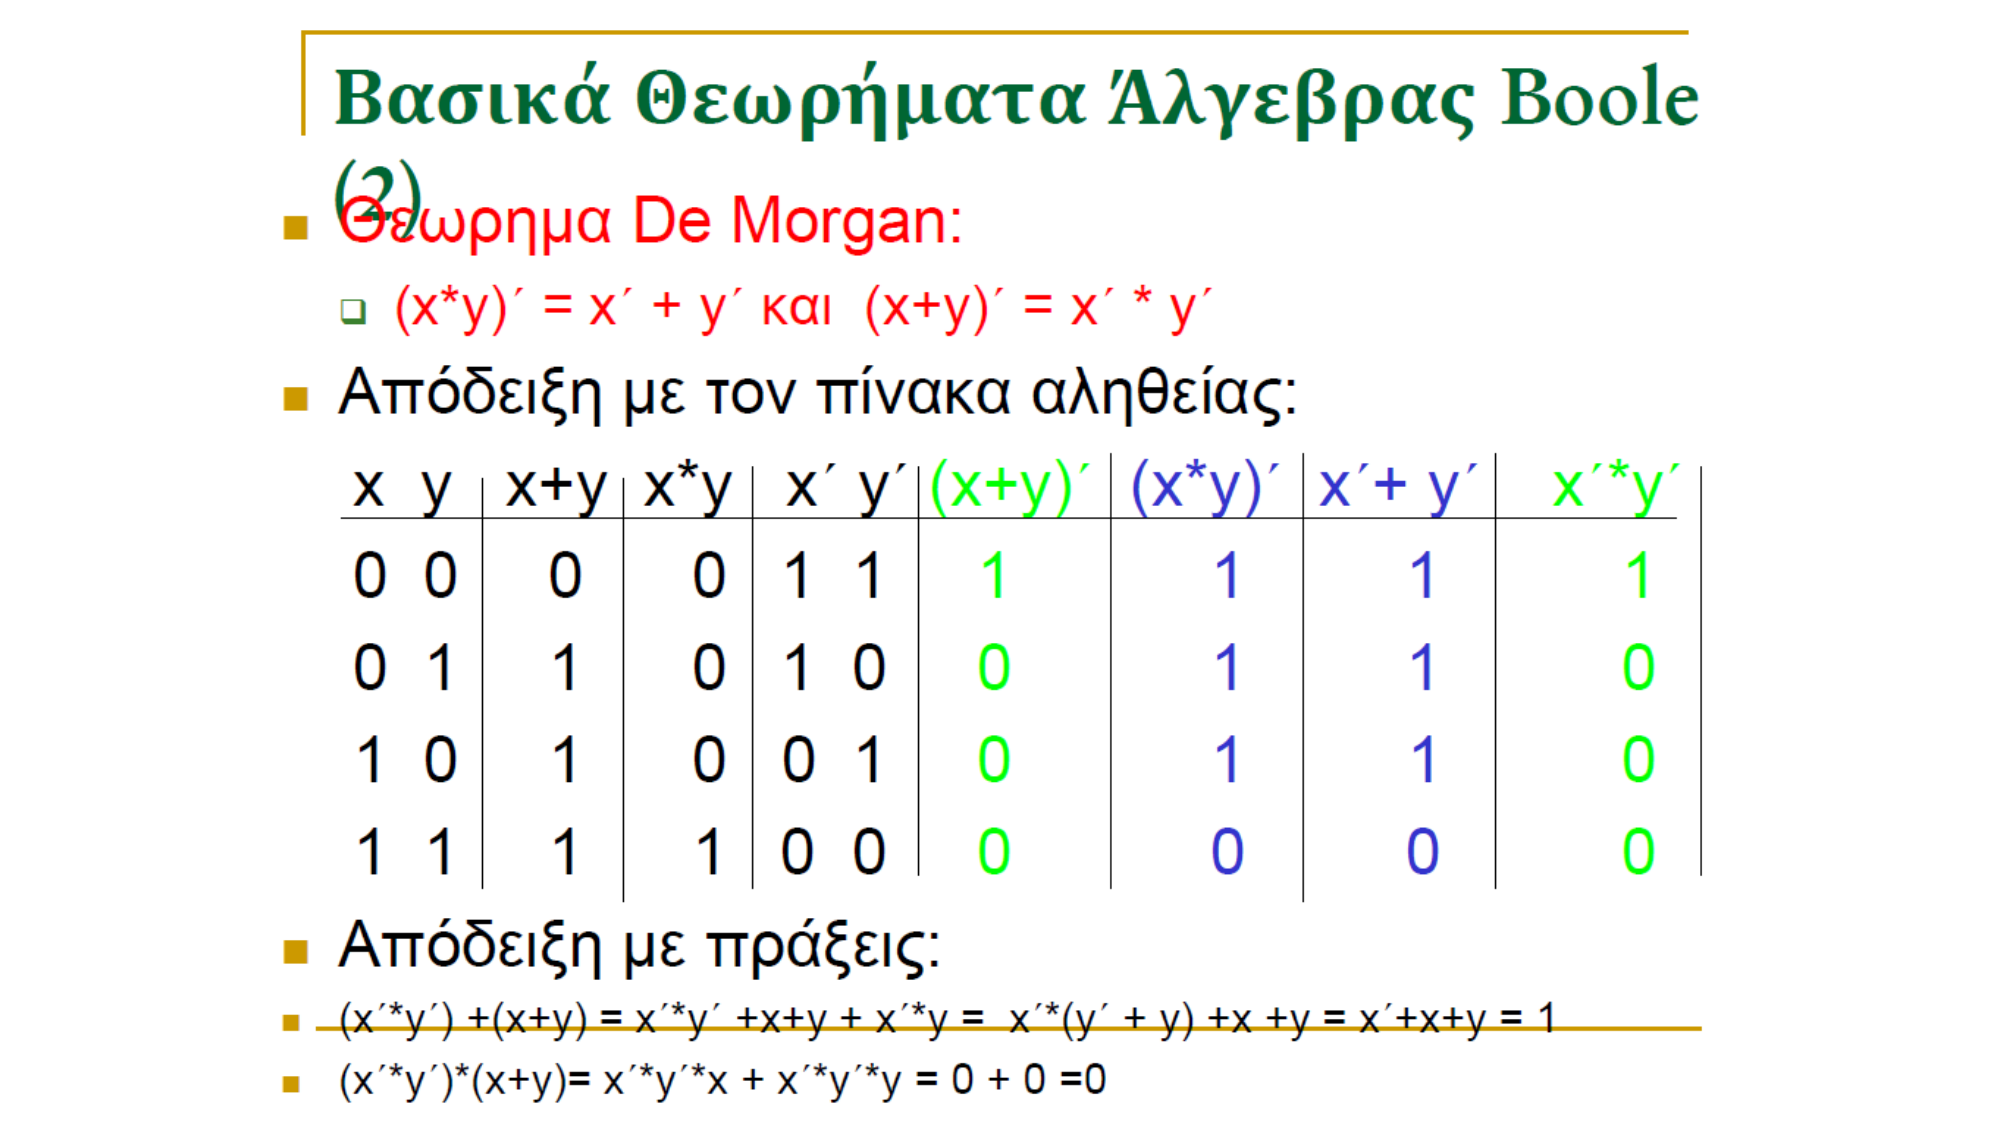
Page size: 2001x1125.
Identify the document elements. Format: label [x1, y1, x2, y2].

picture [250, 10, 1750, 1115]
